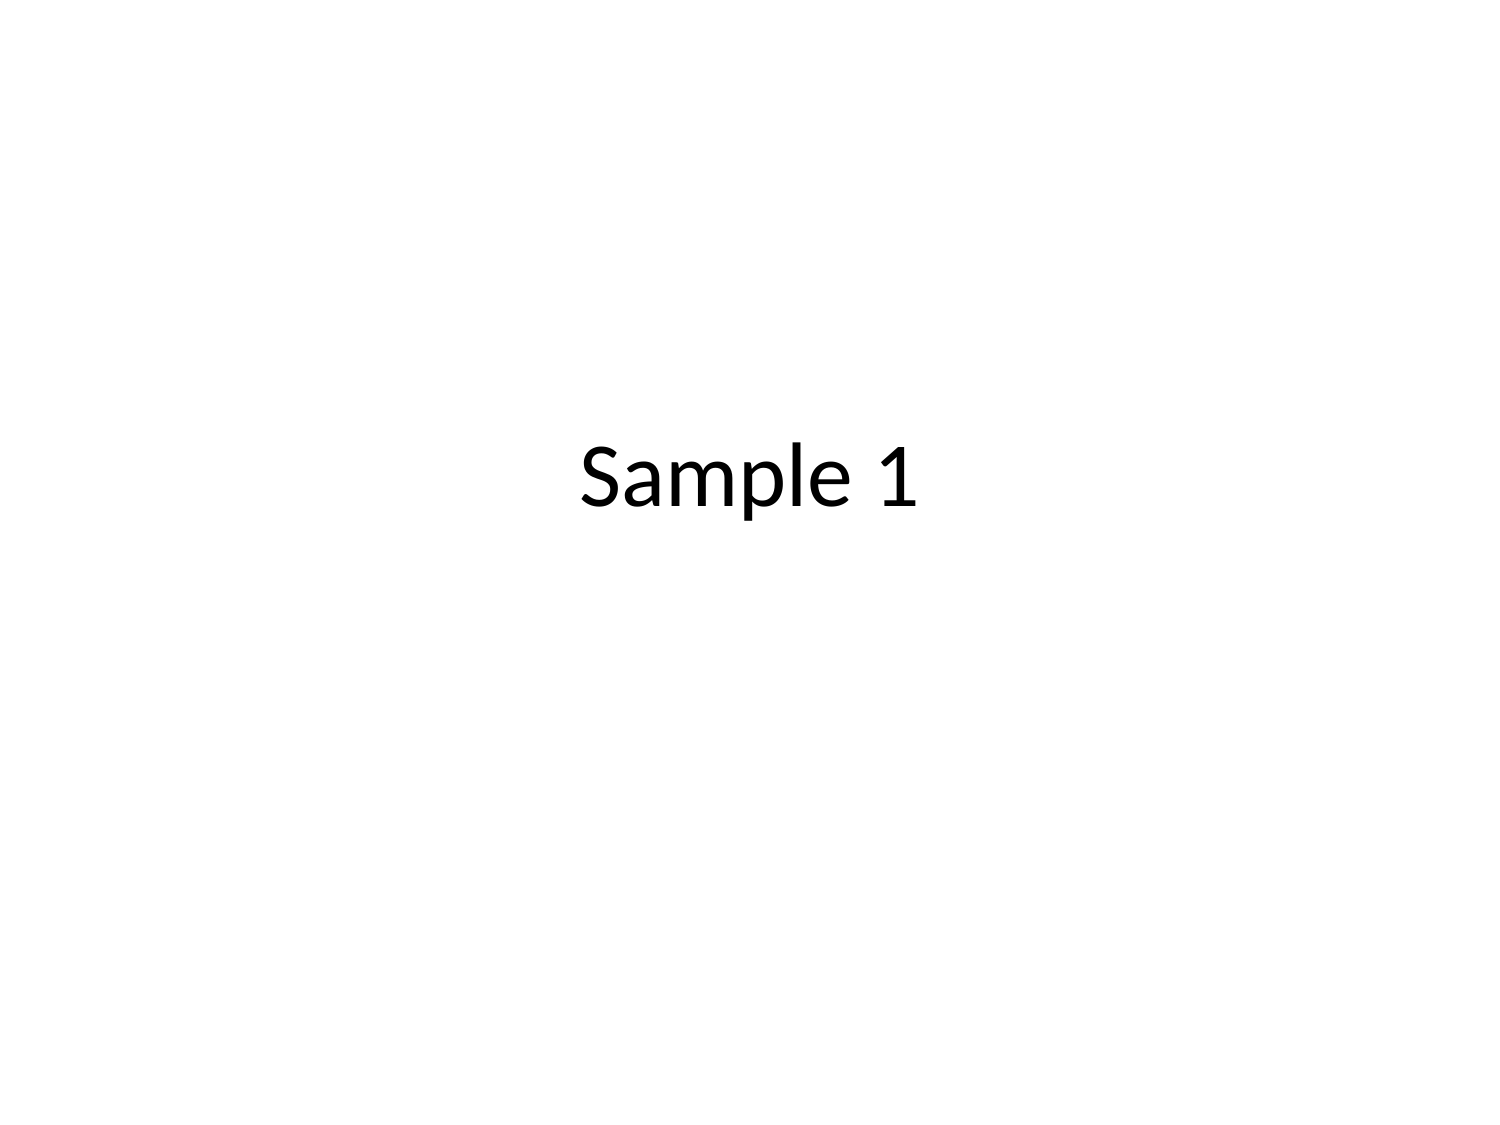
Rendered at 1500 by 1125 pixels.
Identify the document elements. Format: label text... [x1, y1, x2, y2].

title Sample 1 [112, 349, 1388, 591]
